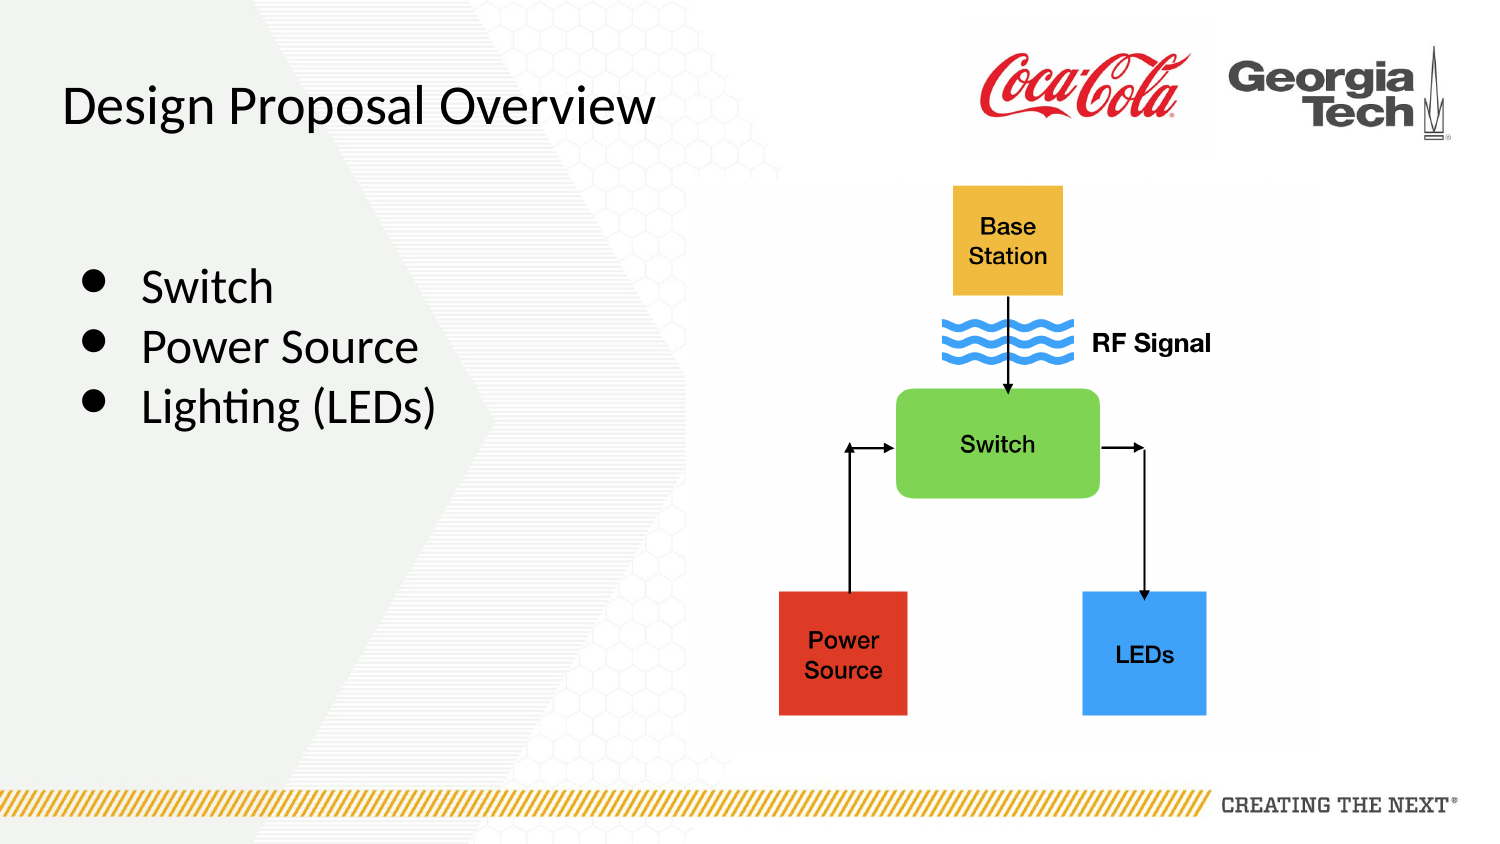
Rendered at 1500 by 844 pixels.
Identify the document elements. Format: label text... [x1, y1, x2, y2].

picture [0, 0, 1500, 844]
text_box Switch Power Source Lighting (LEDs) [51, 178, 684, 751]
title Design Proposal Overview [1216, 54, 1449, 149]
title Design Proposal Overview [51, 54, 952, 149]
